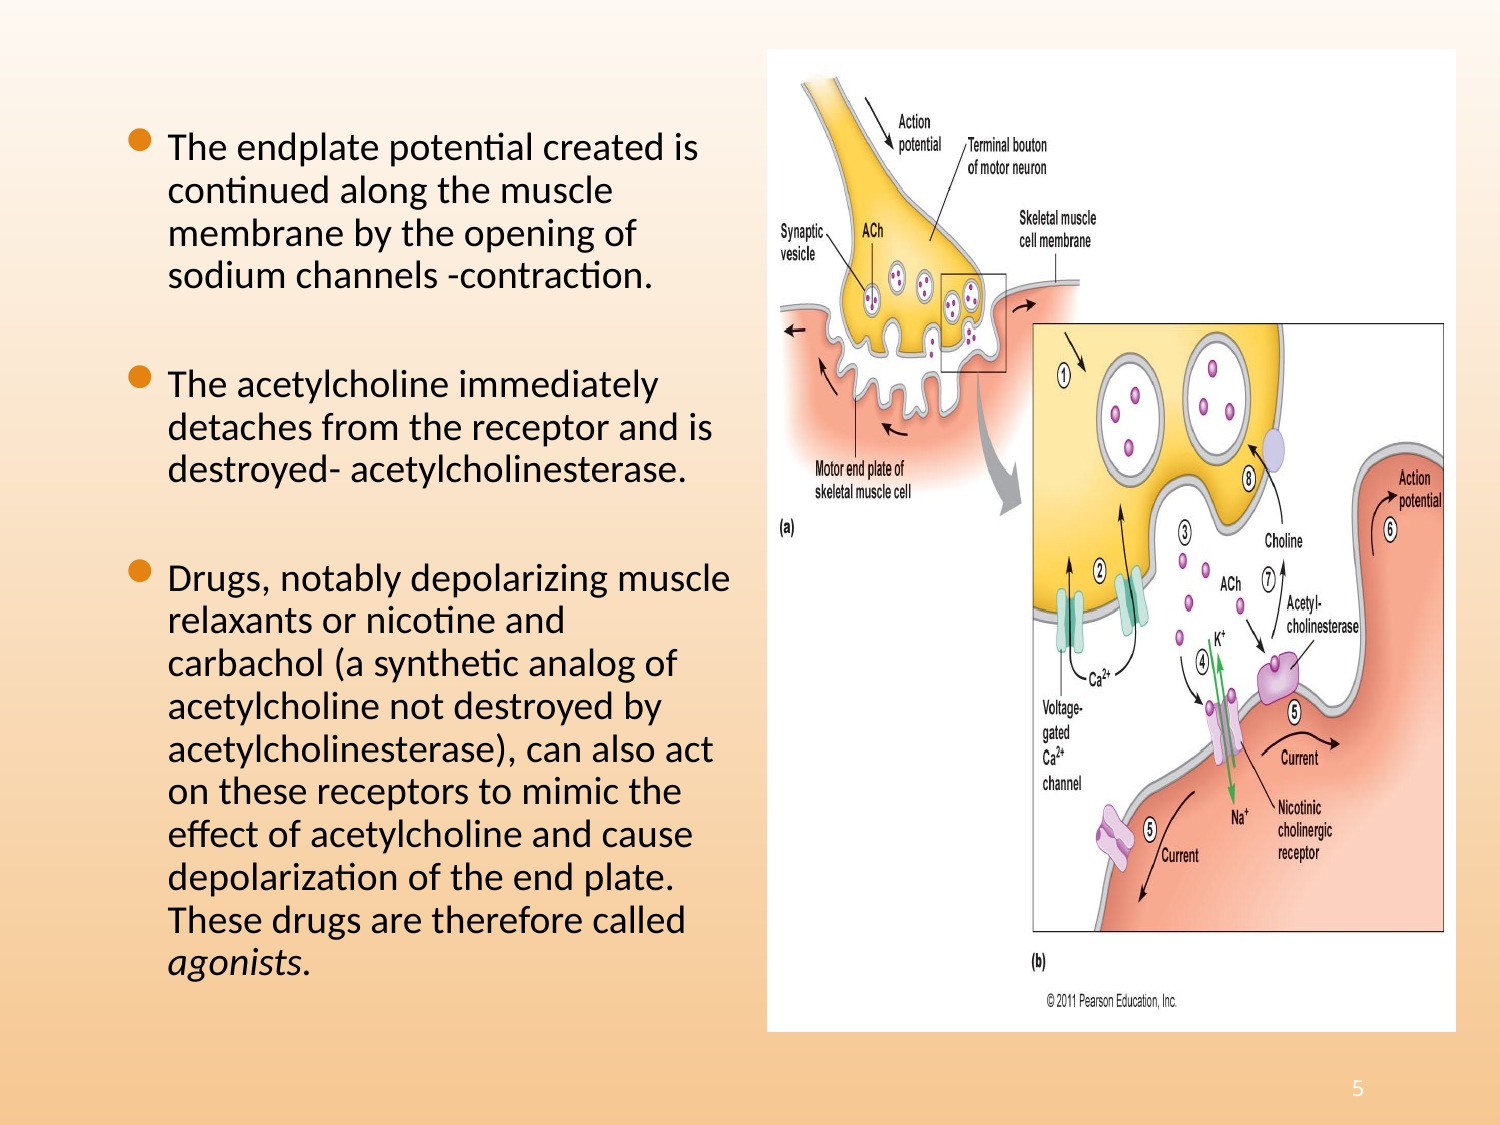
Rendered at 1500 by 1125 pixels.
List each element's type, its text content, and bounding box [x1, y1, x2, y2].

slide_number 5 [1217, 1059, 1380, 1120]
list The endplate potential created is continued along the muscle membrane by the opening of sodium channels -contraction. The acetylcholine immediately detaches from the receptor and is destroyed- acetylcholinesterase. Drugs, notably depolarizing muscle relaxants or nicotine and carbachol (a synthetic analog of acetylcholine not destroyed by acetylcholinesterase), can also act on these receptors to mimic the effect of acetylcholine and cause depolarization of the end plate. These drugs are therefore called agonists. [125, 118, 733, 1007]
picture [767, 49, 1457, 1032]
